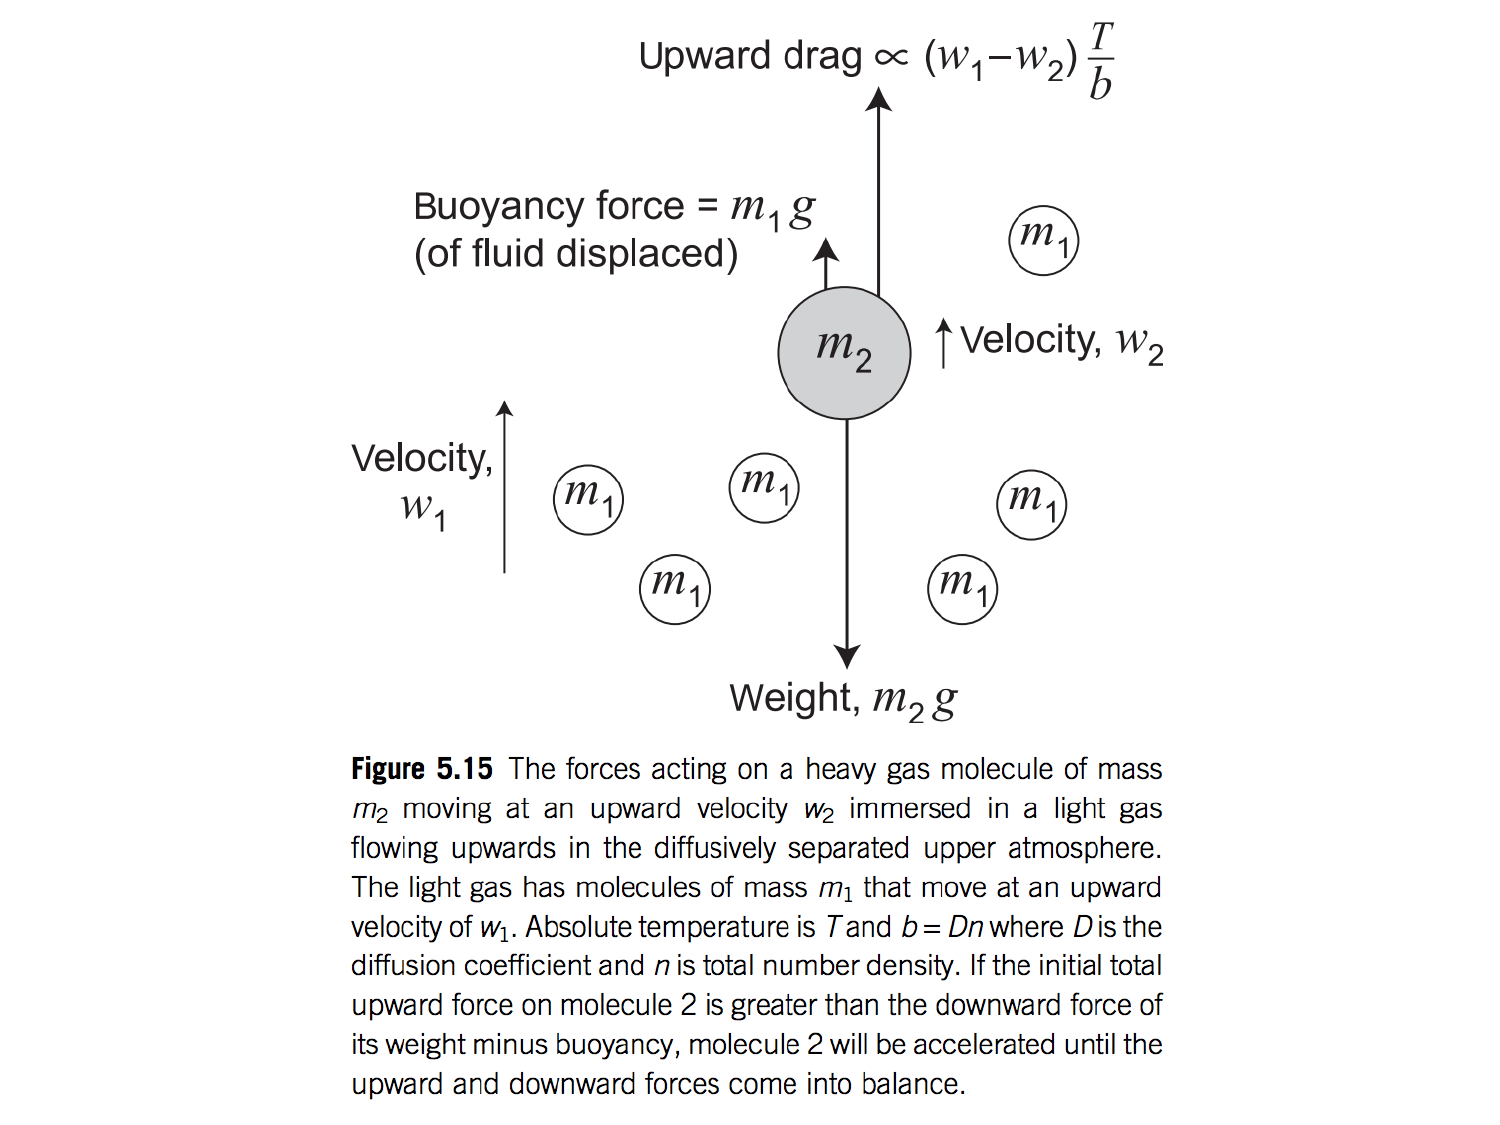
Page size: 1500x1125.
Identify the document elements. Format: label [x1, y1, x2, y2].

picture [326, 0, 1172, 1125]
